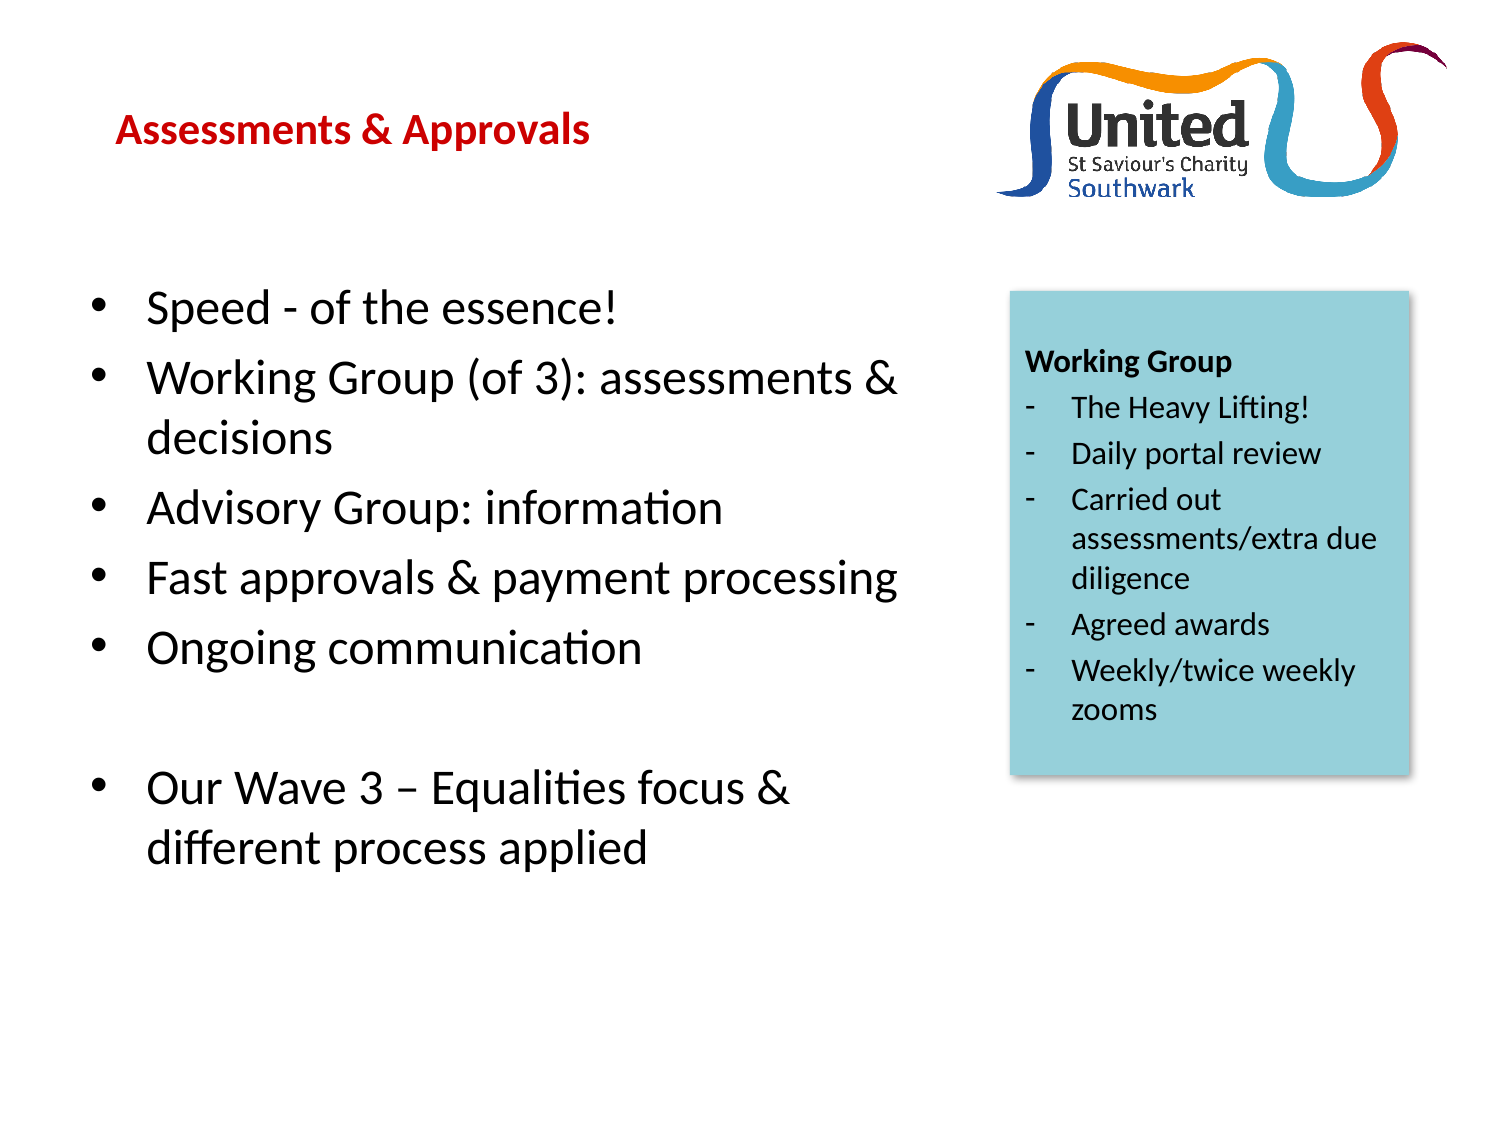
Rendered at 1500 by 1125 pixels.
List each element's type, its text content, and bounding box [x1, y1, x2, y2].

picture [994, 42, 1448, 197]
list Working Group The Heavy Lifting! Daily portal review Carried out assessments/extra due diligence Agreed awards Weekly/twice weekly zooms [1009, 290, 1409, 776]
list Speed - of the essence! Working Group (of 3): assessments & decisions Advisory Group: information Fast approvals & payment processing Ongoing communication Our Wave 3 – Equalities focus & different process applied [75, 267, 939, 1005]
title Assessments & Approvals [100, 90, 821, 161]
